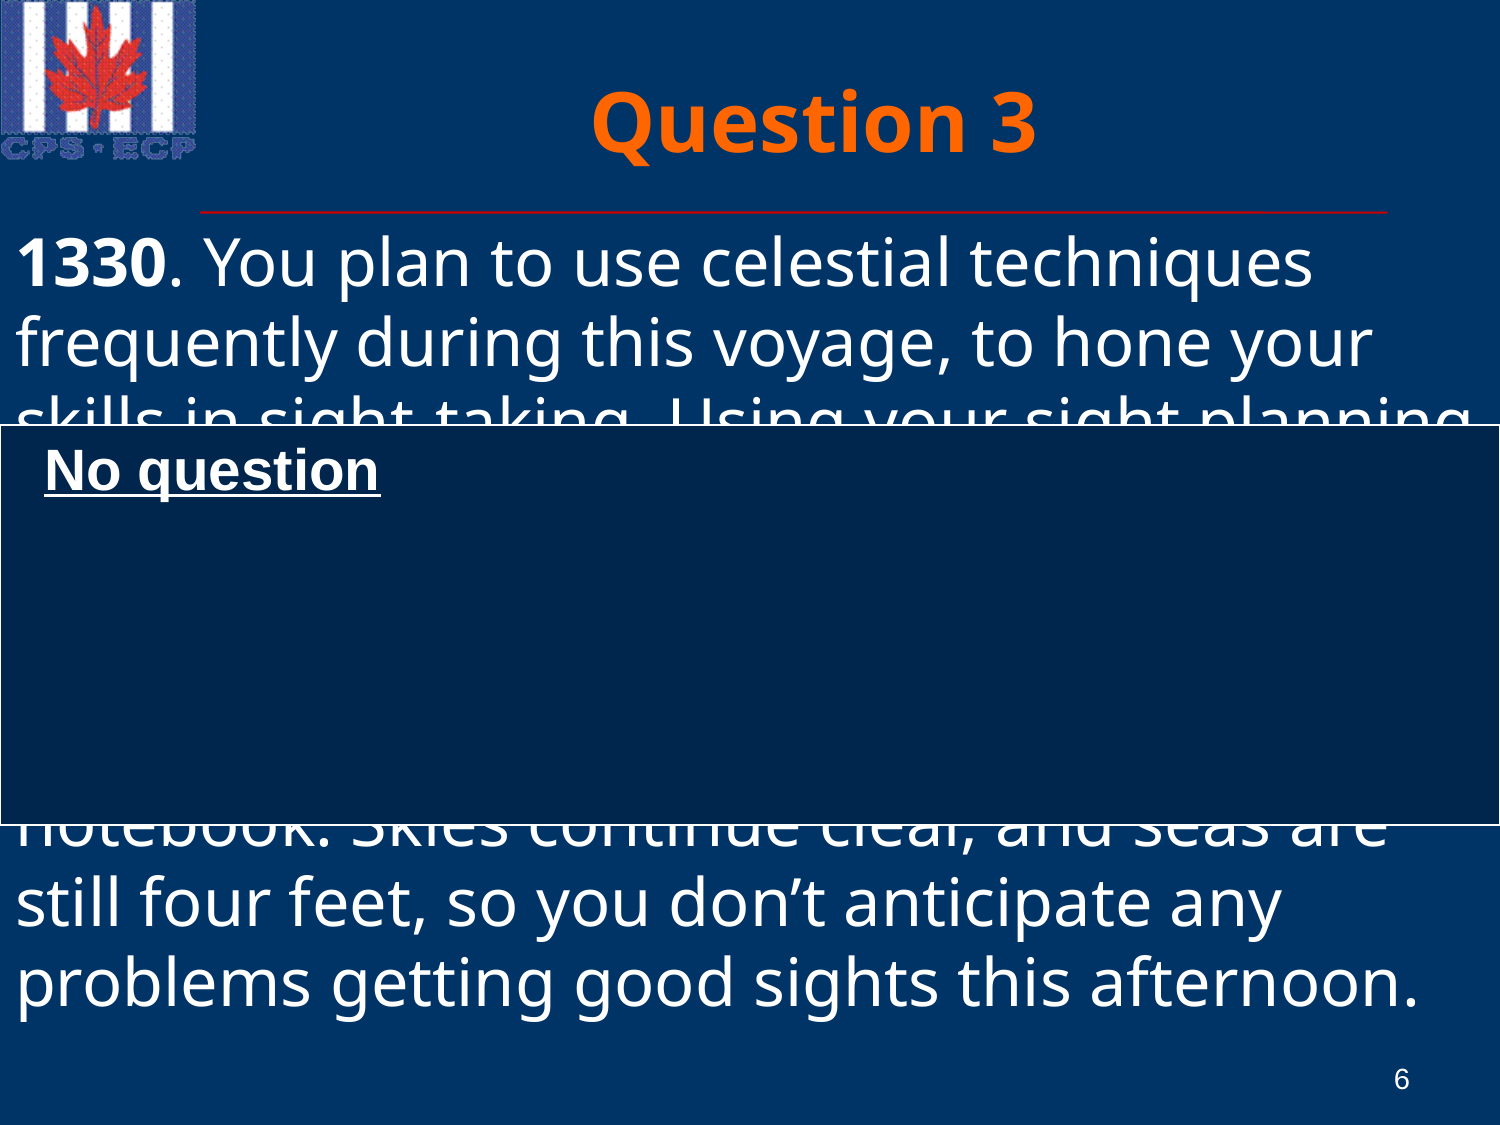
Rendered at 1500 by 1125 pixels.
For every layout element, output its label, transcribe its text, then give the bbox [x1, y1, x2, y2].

list 1330. You plan to use celestial techniques frequently during this voyage, to hone your skills in sight-taking. Using your sight planning tools, you find you can get a 2-body fix using the sun and moon this afternoon. You check and confirm the sextant error and height of eye (HE) are as you noted in your Navigator’s notebook. Skies continue clear, and seas are still four feet, so you don’t anticipate any problems getting good sights this afternoon. [0, 825, 1500, 1125]
picture [0, 0, 196, 161]
title Question 3 [149, 62, 1500, 176]
list 1330. You plan to use celestial techniques frequently during this voyage, to hone your skills in sight-taking. Using your sight planning tools, you find you can get a 2-body fix using the sun and moon this afternoon. You check and confirm the sextant error and height of eye (HE) are as you noted in your Navigator’s notebook. Skies continue clear, and seas are still four feet, so you don’t anticipate any problems getting good sights this afternoon. [0, 212, 1500, 425]
slide_number 6 [1074, 1024, 1426, 1103]
text_box No question [0, 425, 1500, 825]
